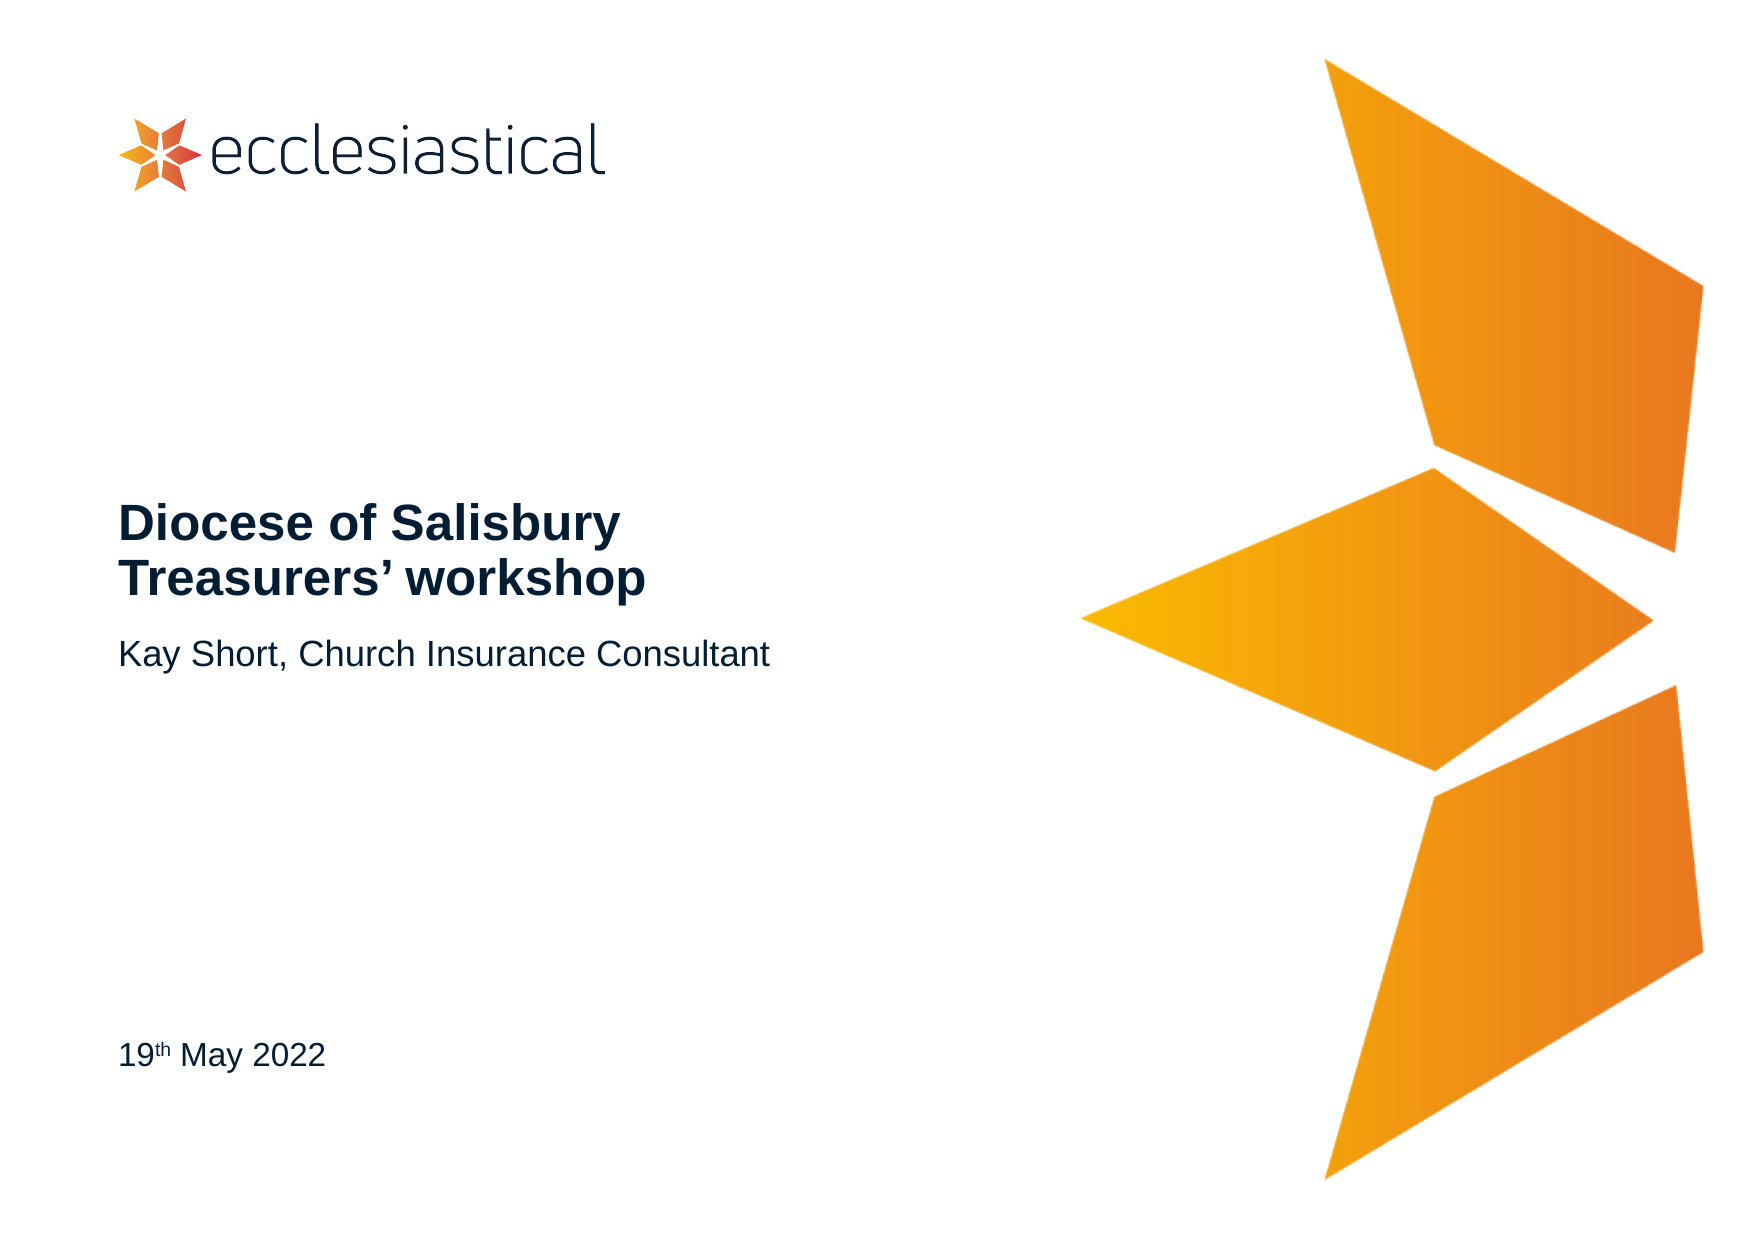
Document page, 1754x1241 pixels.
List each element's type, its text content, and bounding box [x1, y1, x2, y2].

subtitle Kay Short, Church Insurance Consultant [118, 629, 1082, 796]
list 19th May 2022 [118, 1033, 1082, 1074]
picture [1081, 59, 1739, 1181]
title Diocese of Salisbury Treasurers’ workshop [118, 440, 1082, 607]
picture [118, 118, 605, 192]
